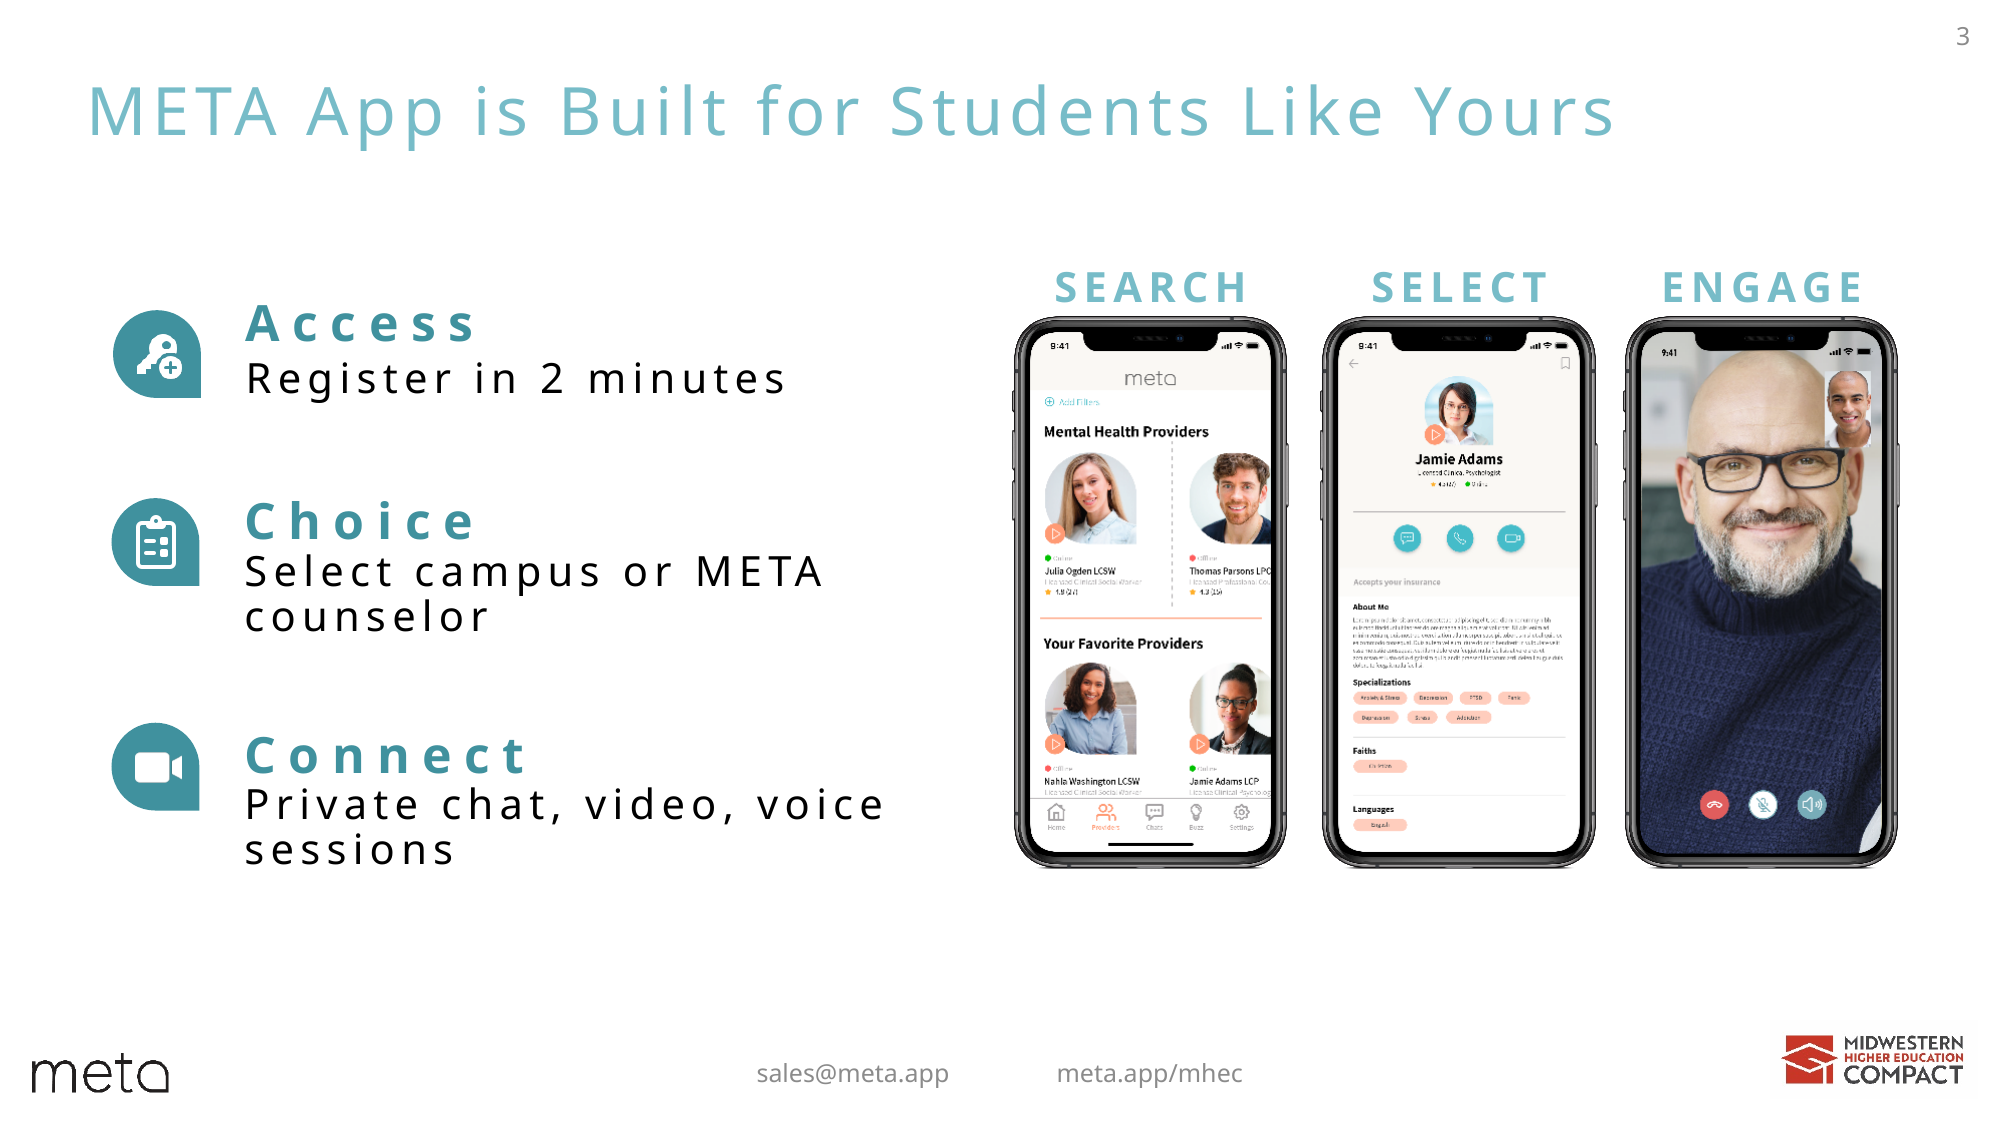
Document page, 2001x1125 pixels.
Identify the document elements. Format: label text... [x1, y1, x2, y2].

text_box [1278, 252, 1580, 871]
title META App is Built for Students Like Yours [71, 60, 1797, 167]
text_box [969, 252, 1278, 871]
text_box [111, 722, 200, 811]
footer sales@meta.app meta.app/mhec [662, 1042, 1338, 1103]
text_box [111, 498, 200, 586]
picture [1770, 1020, 1978, 1099]
picture [31, 1052, 169, 1093]
text_box Choice Select campus or META counselor [229, 488, 969, 637]
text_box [1580, 252, 1943, 871]
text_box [112, 310, 201, 398]
text_box Access Register in 2 minutes [230, 284, 834, 433]
text_box Connect Private chat, video, voice sessions [229, 722, 969, 871]
slide_number 3 [1535, 7, 1986, 68]
